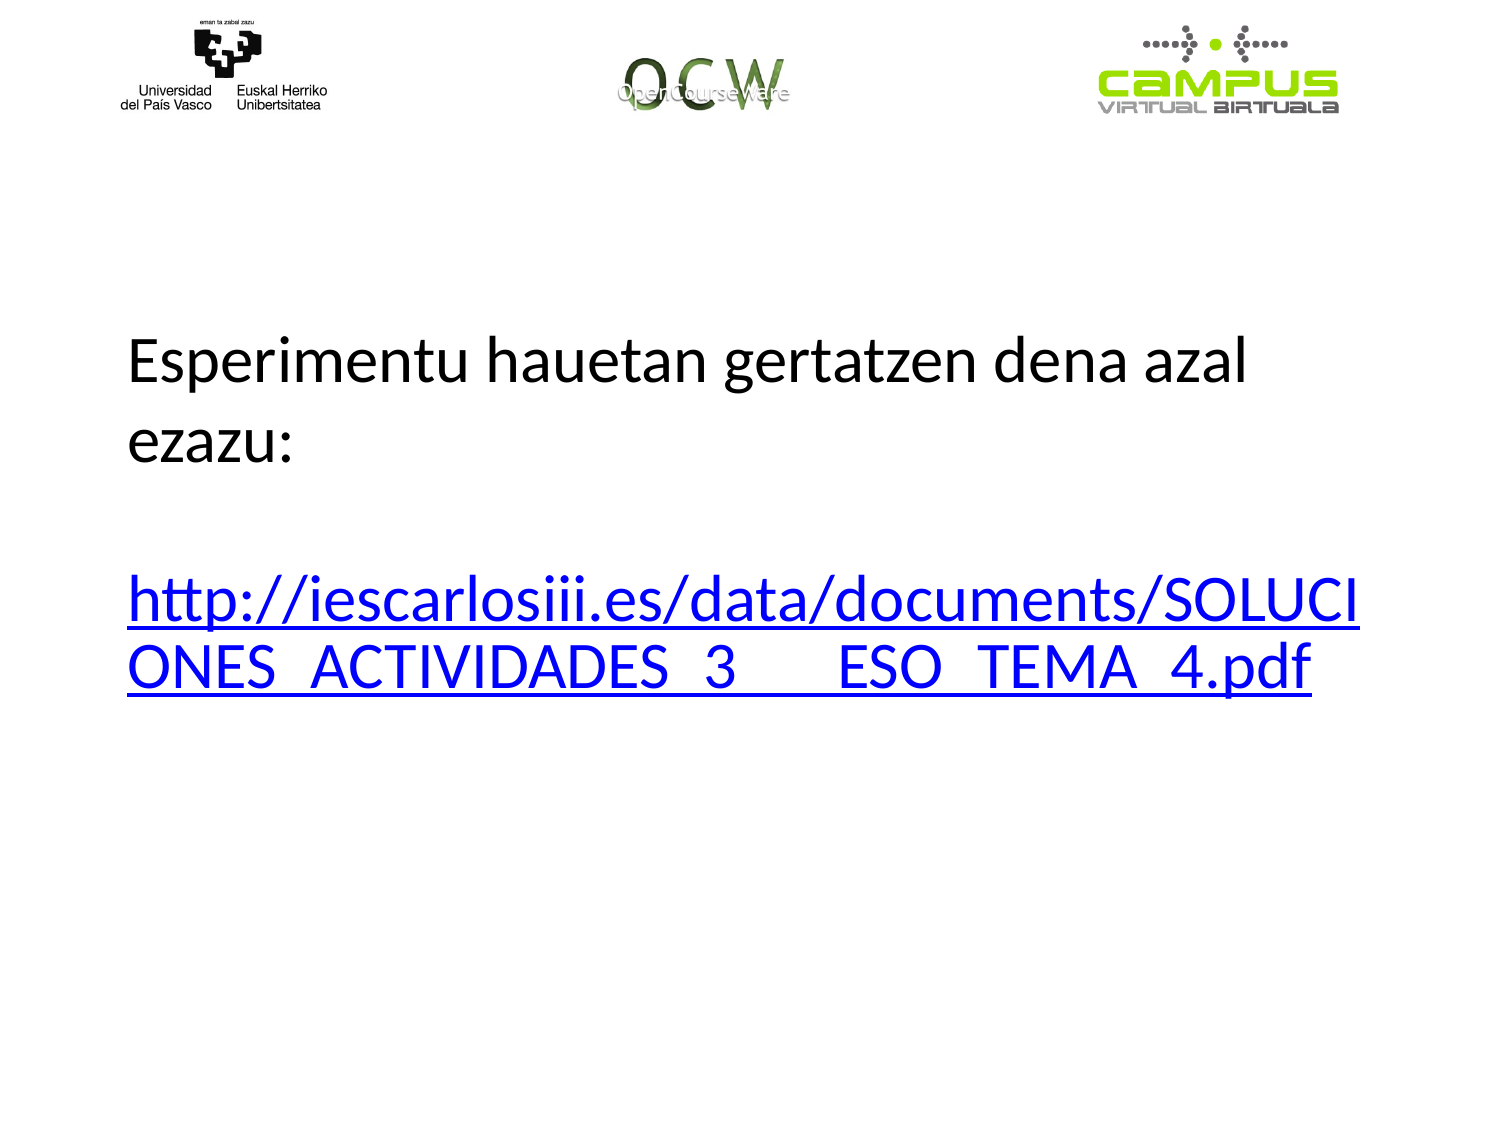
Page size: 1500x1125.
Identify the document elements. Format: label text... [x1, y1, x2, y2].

picture [112, 11, 338, 117]
text_box Esperimentu hauetan gertatzen dena azal ezazu: http://iescarlosiii.es/data/documents/SOLUCIONES_ACTIVIDADES_3___ESO_TEMA_4.pdf [112, 308, 1402, 643]
picture [611, 28, 799, 124]
picture [1095, 23, 1340, 115]
